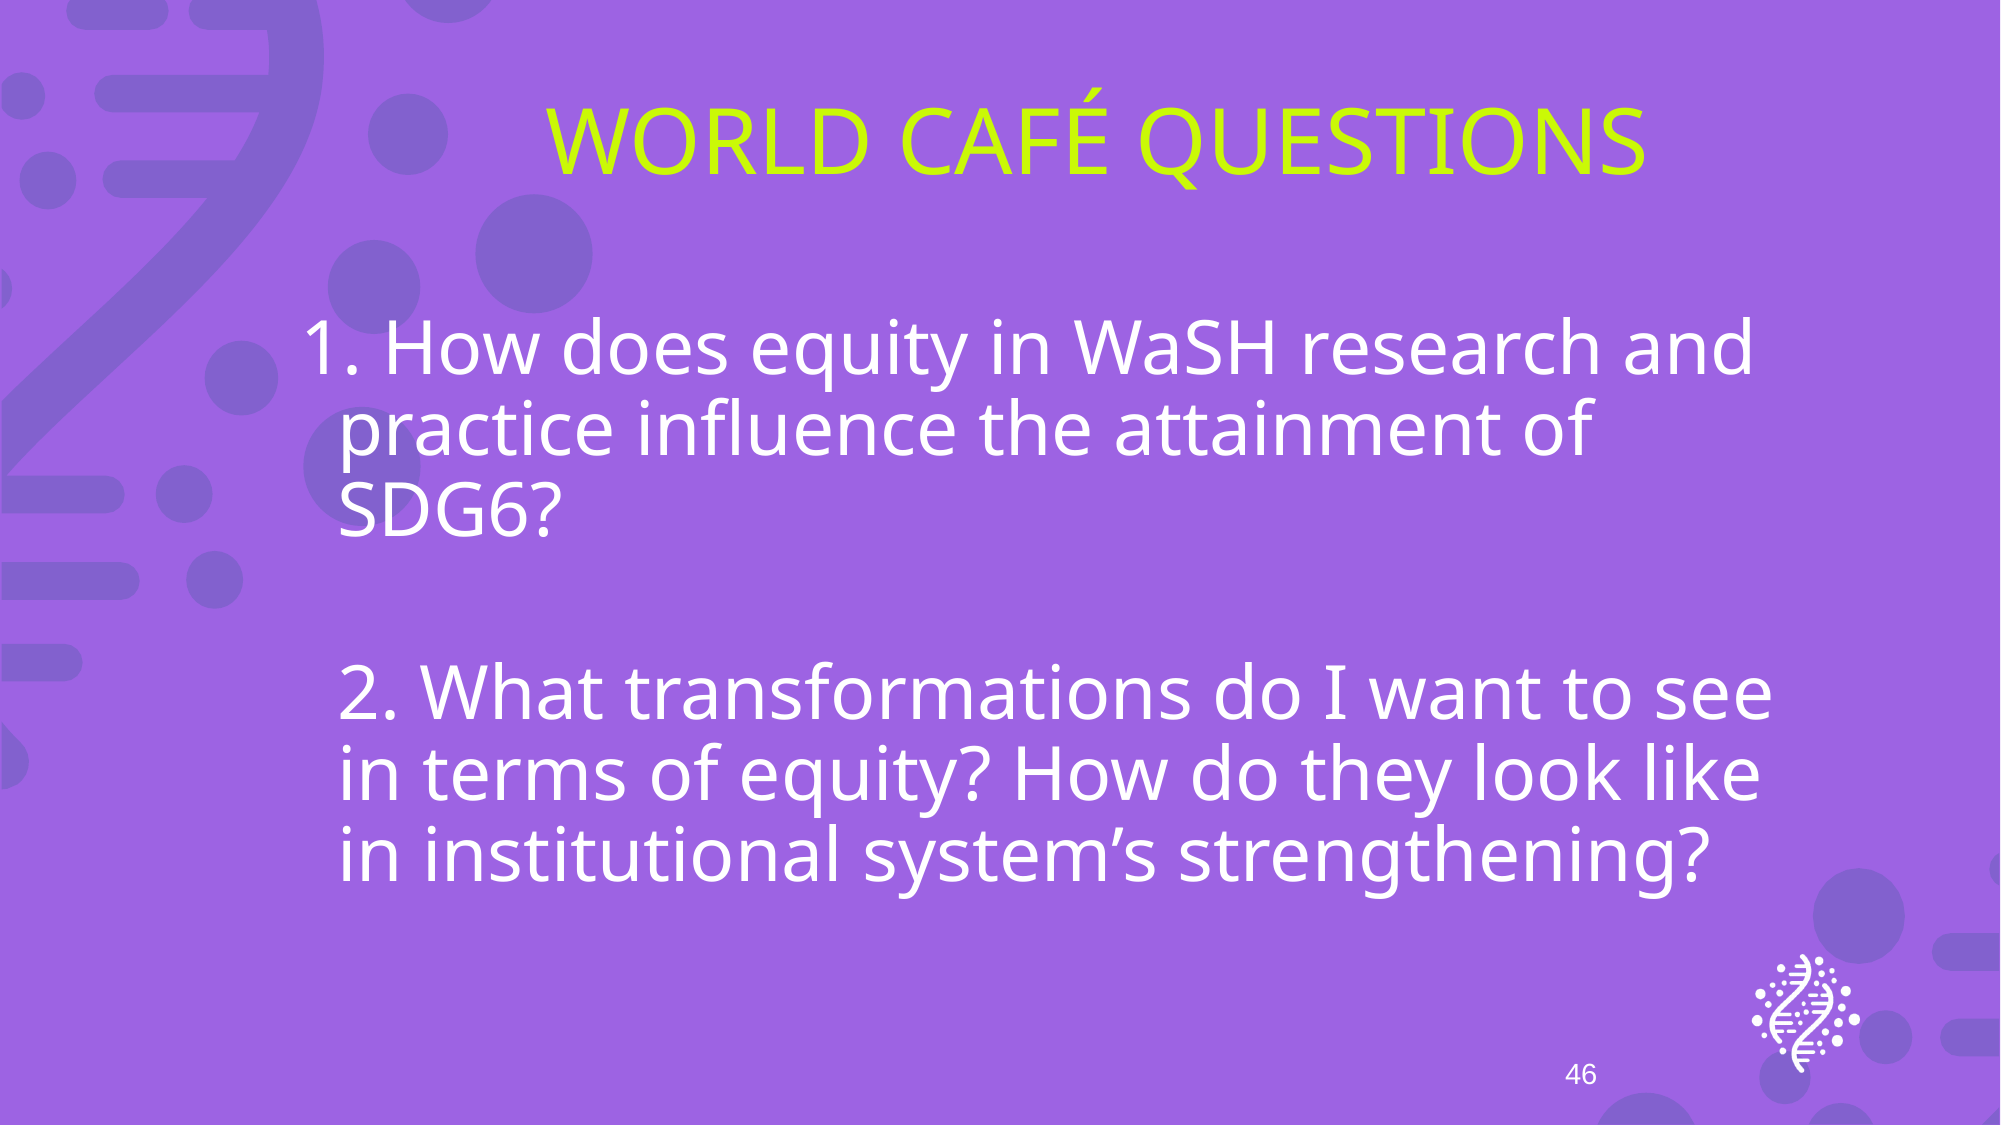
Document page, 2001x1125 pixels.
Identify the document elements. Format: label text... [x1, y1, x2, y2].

list 1. How does equity in WaSH research and practice influence the attainment of SDG6? 2. What transformations do I want to see in terms of equity? How do they look like in institutional system’s strengthening? [247, 302, 1859, 920]
slide_number 46 [1550, 1042, 2000, 1103]
picture [1732, 943, 1878, 1042]
title WORLD CAFÉ QUESTIONS [336, 78, 1859, 202]
